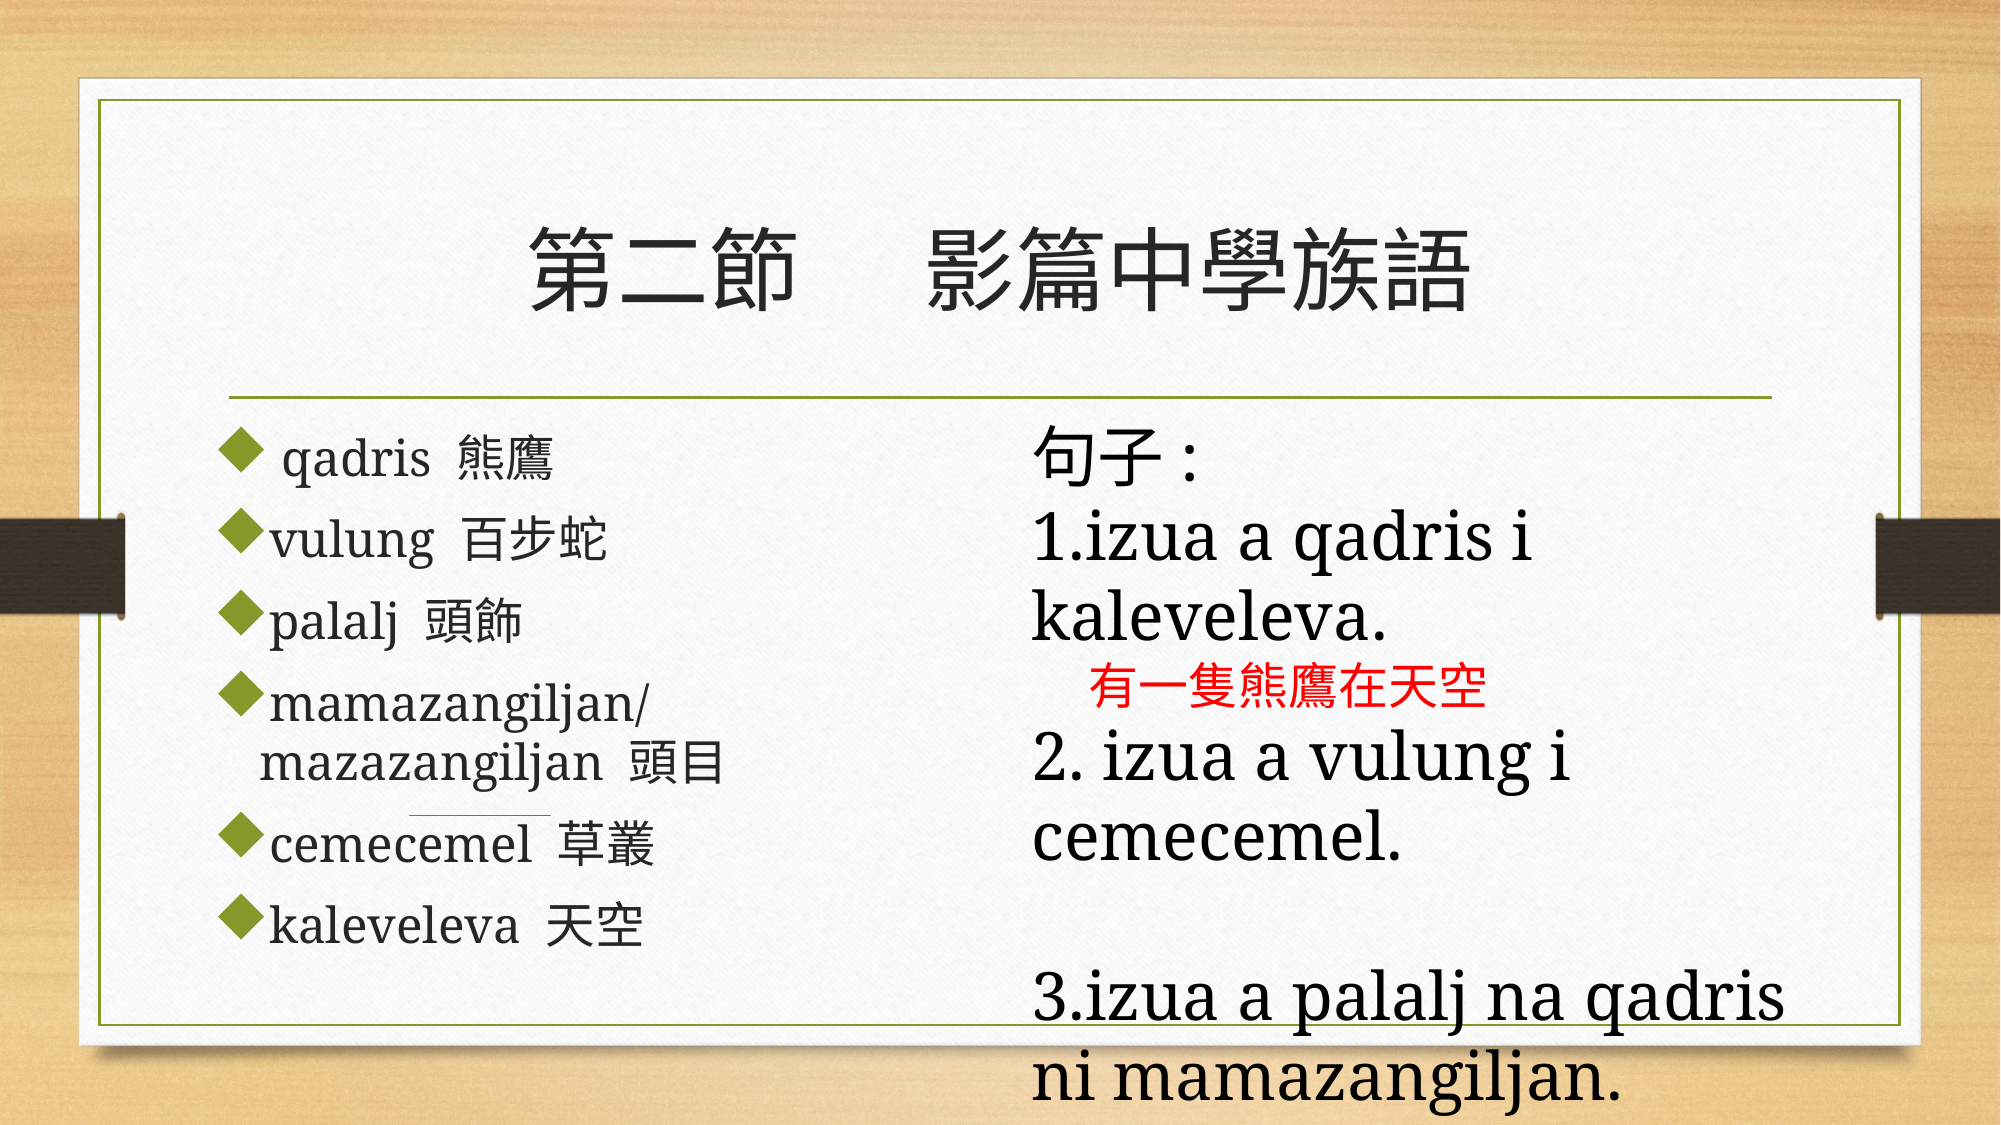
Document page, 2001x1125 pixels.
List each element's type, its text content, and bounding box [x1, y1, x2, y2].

list qadris 熊鷹 vulung 百步蛇 palalj 頭飾 mamazangiljan/mazazangiljan 頭目 cemecemel 草叢 kaleveleva 天空 [198, 419, 984, 964]
picture [0, 0, 2001, 1125]
text_box 句子: 1.izua a qadris i kaleveleva. 有一隻熊鷹在天空 2. izua a vulung i cemecemel. 3.izua a palalj na qadris ni mamazangiljan. [1016, 406, 1834, 1125]
title 第二節 影篇中學族語 [212, 161, 1788, 375]
